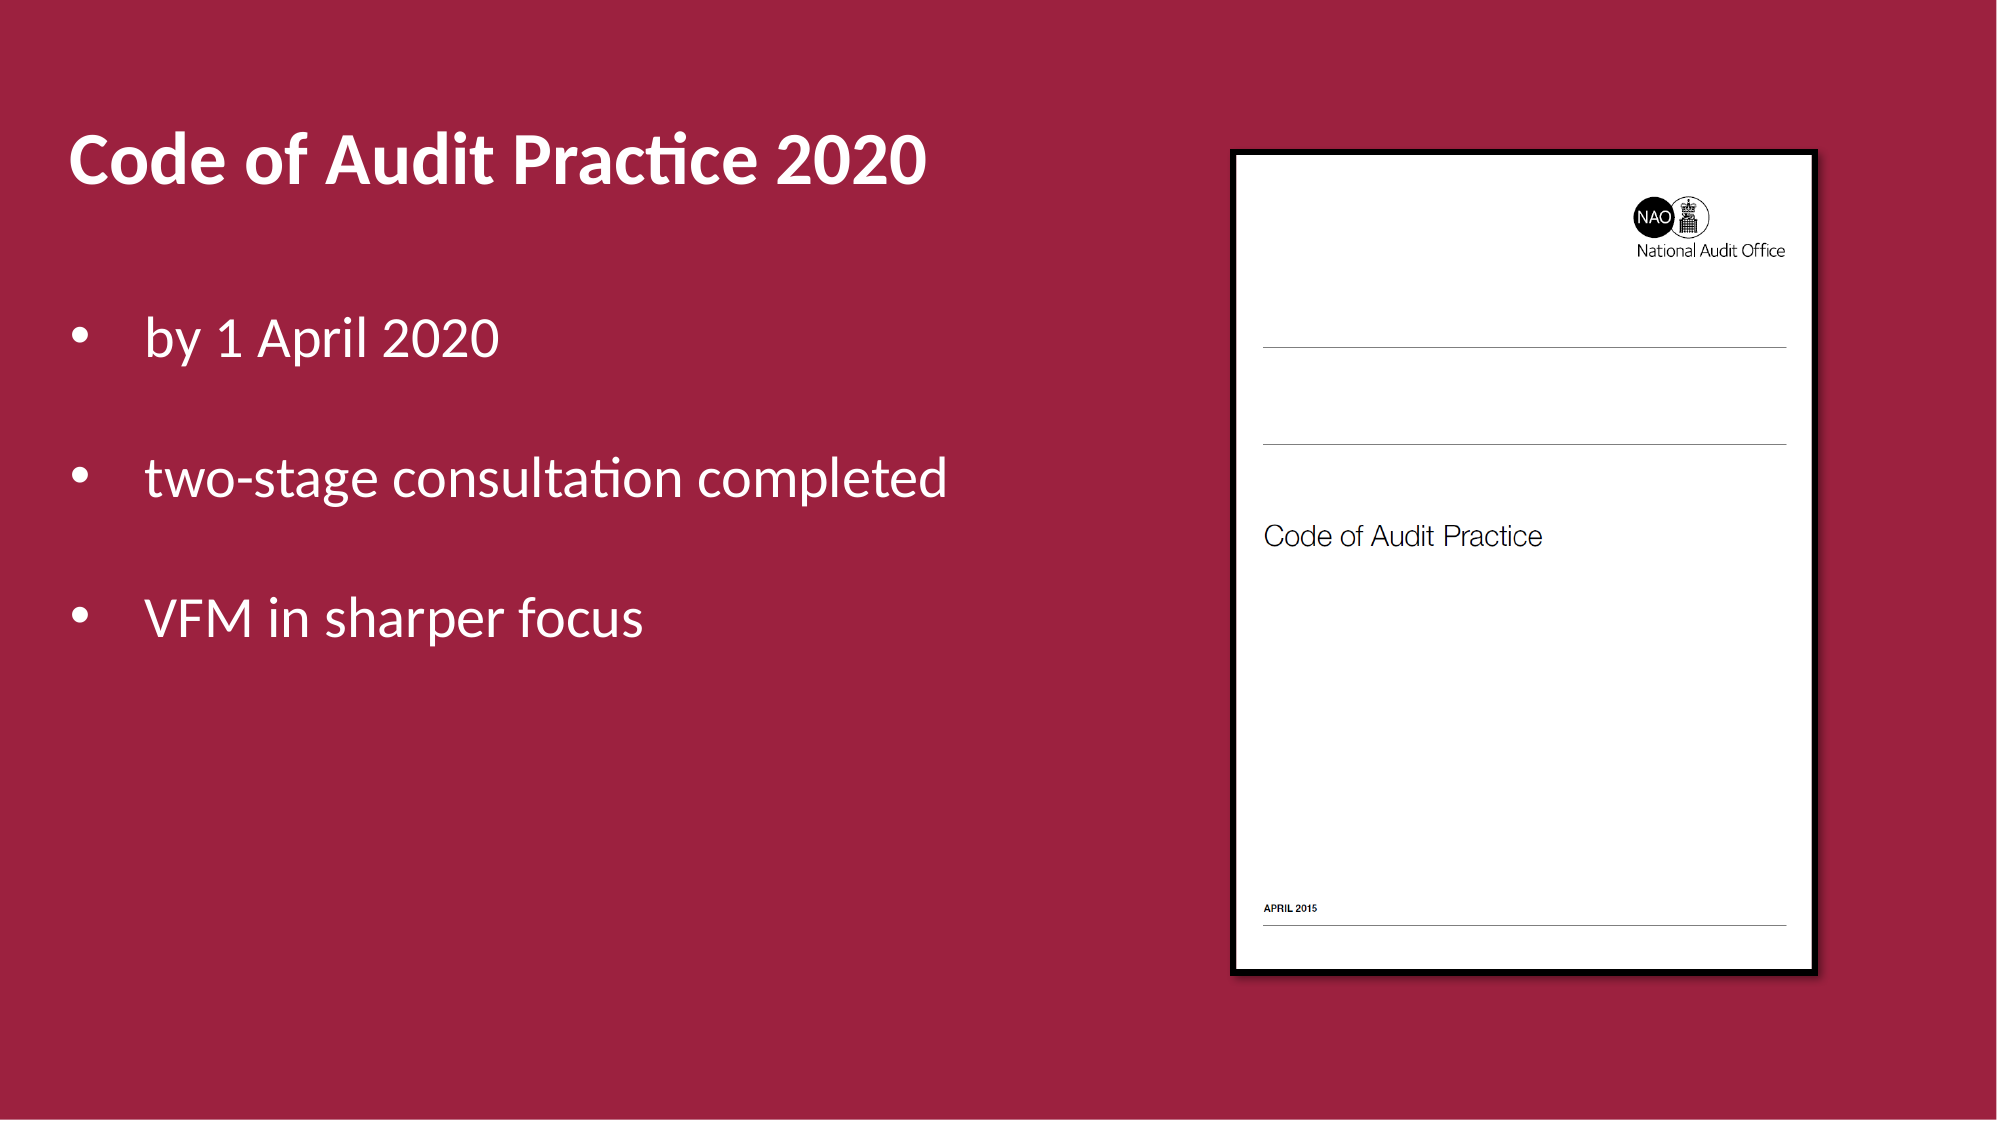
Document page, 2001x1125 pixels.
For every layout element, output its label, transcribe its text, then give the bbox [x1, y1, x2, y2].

text_box [0, 0, 1997, 1120]
text_box Code of Audit Practice 2020 [54, 101, 1343, 277]
picture [1236, 155, 1812, 970]
text_box by 1 April 2020 two-stage consultation completed VFM in sharper focus [55, 291, 1236, 727]
